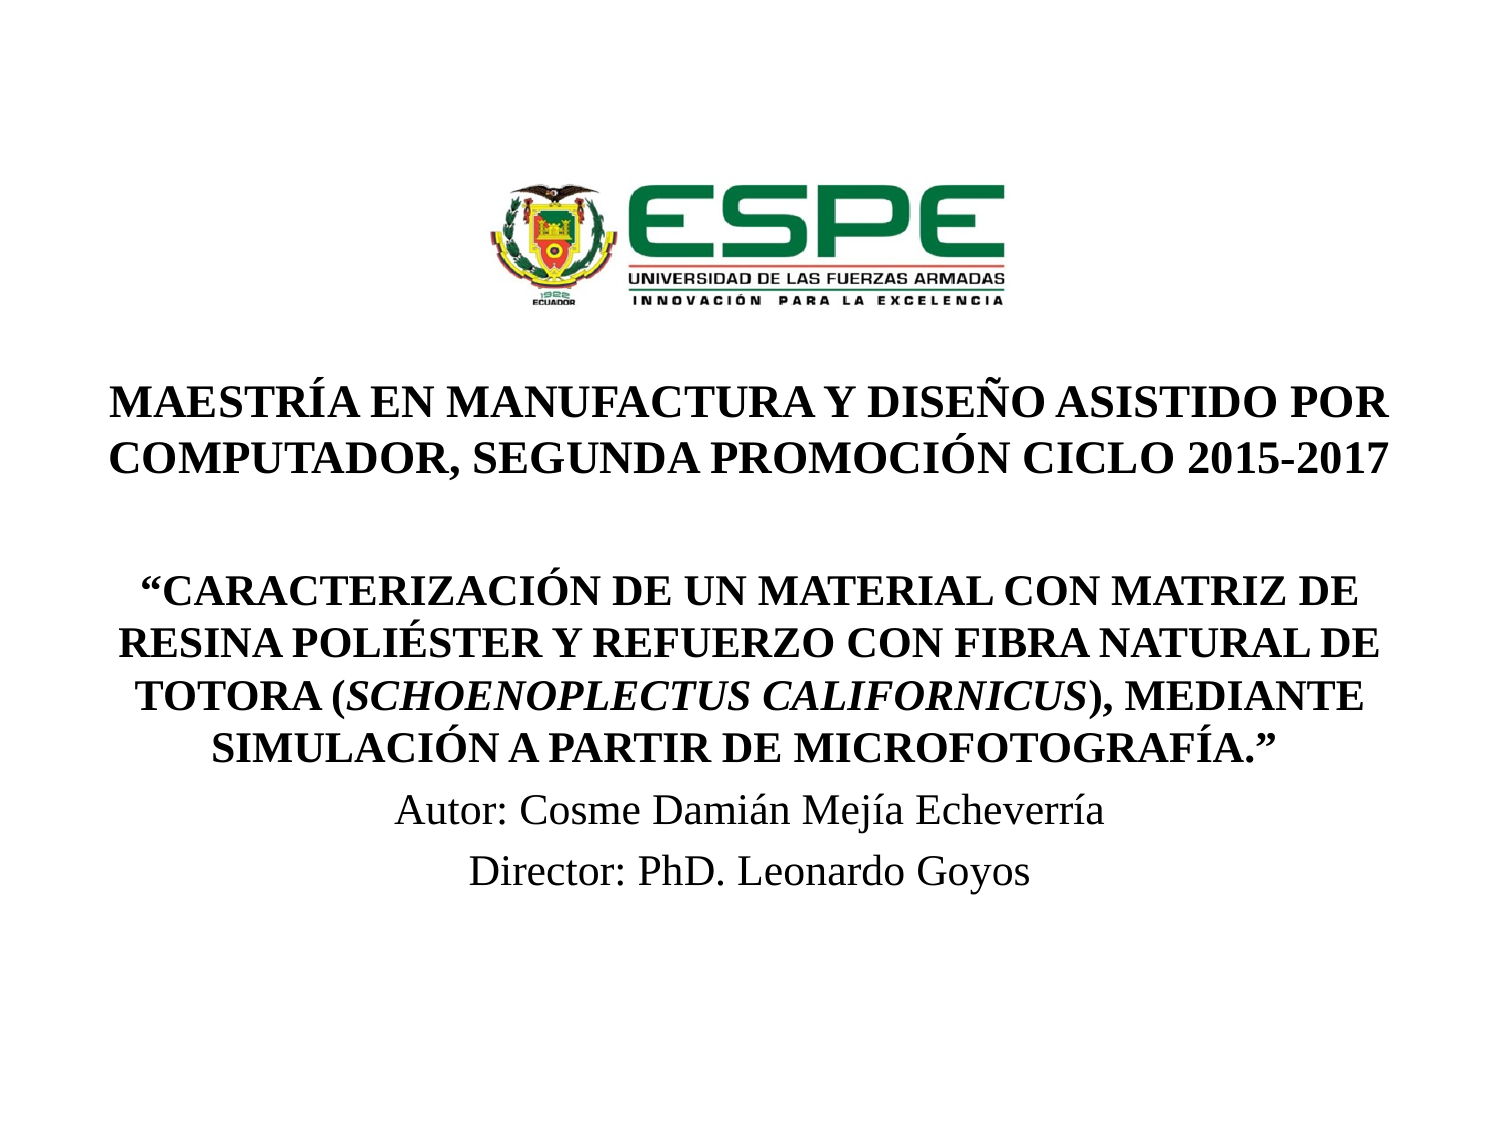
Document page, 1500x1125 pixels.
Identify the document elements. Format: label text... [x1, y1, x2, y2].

title MAESTRÍA EN MANUFACTURA Y DISEÑO ASISTIDO POR COMPUTADOR, SEGUNDA PROMOCIÓN CICLO 2015-2017 [60, 348, 1439, 506]
picture [482, 175, 1018, 320]
subtitle “CARACTERIZACIÓN DE UN MATERIAL CON MATRIZ DE RESINA POLIÉSTER Y REFUERZO CON FIBRA NATURAL DE TOTORA (SCHOENOPLECTUS CALIFORNICUS), MEDIANTE SIMULACIÓN A PARTIR DE MICROFOTOGRAFÍA.” Autor: Cosme Damián Mejía Echeverría Director: PhD. Leonardo Goyos [90, 554, 1410, 895]
